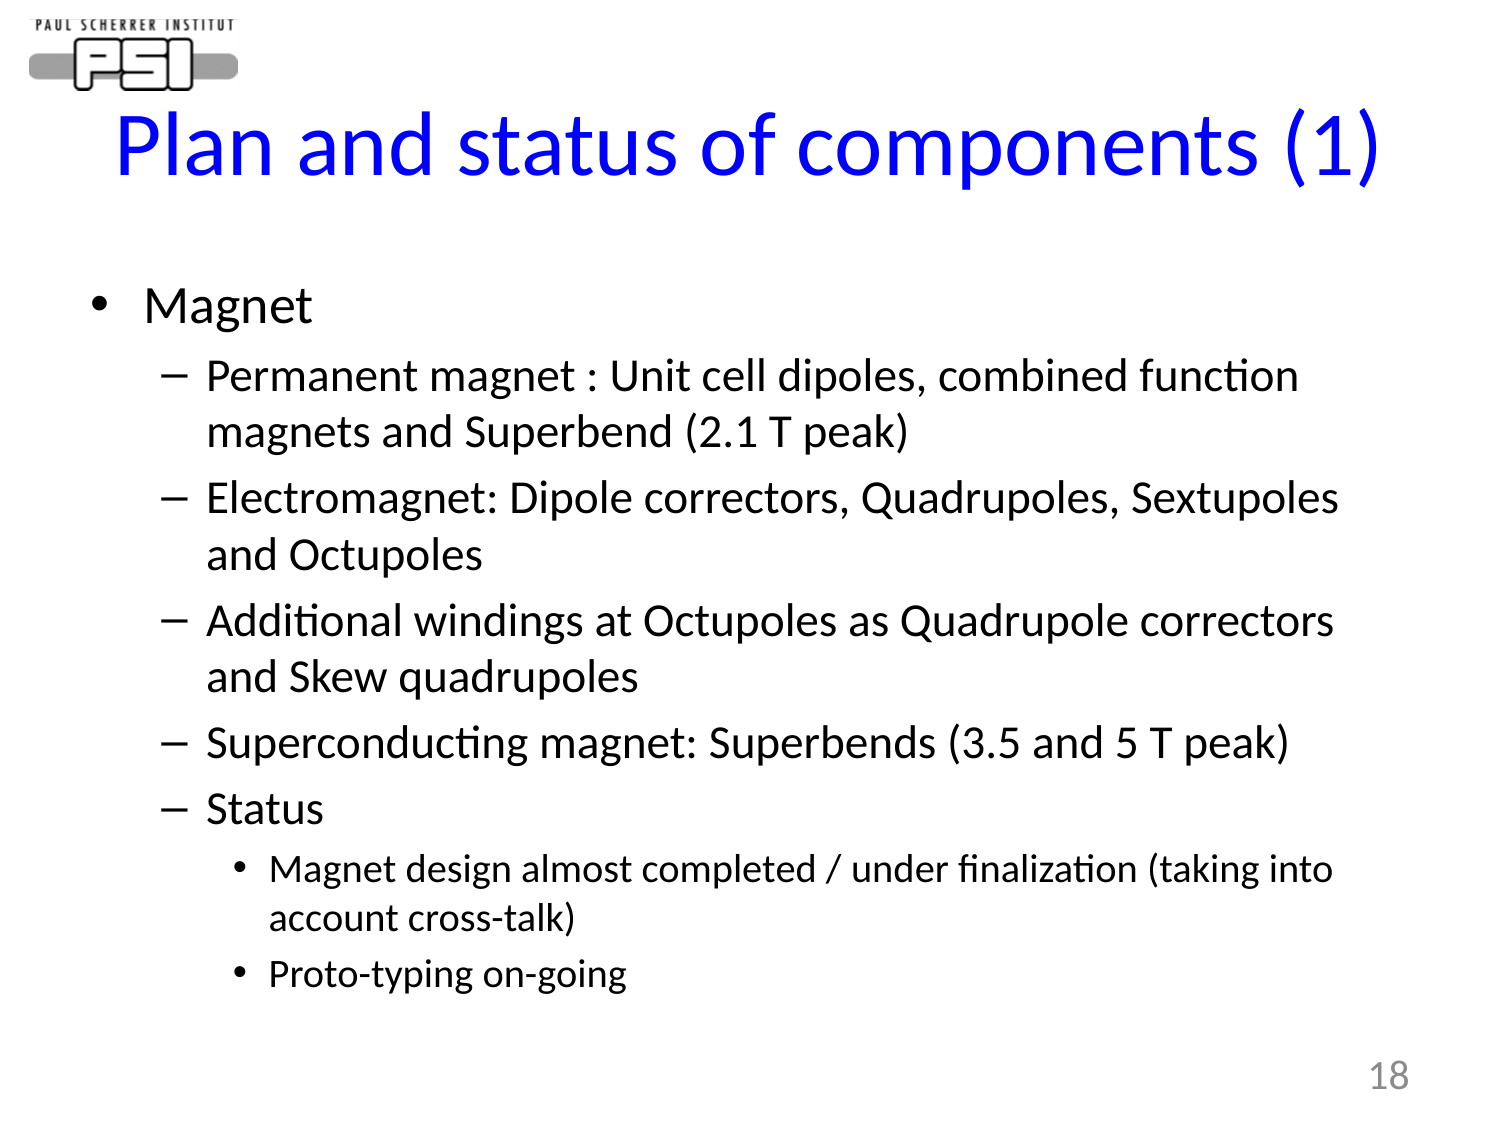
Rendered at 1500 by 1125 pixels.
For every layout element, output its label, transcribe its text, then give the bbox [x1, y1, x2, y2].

title Plan and status of components (1) [75, 45, 1425, 233]
picture [29, 19, 239, 92]
list Magnet Permanent magnet : Unit cell dipoles, combined function magnets and Superbend (2.1 T peak) Electromagnet: Dipole correctors, Quadrupoles, Sextupoles and Octupoles Additional windings at Octupoles as Quadrupole correctors and Skew quadrupoles Superconducting magnet: Superbends (3.5 and 5 T peak) Status Magnet design almost completed / under finalization (taking into account cross-talk) Proto-typing on-going [75, 262, 1425, 1005]
slide_number 18 [1074, 1042, 1425, 1103]
